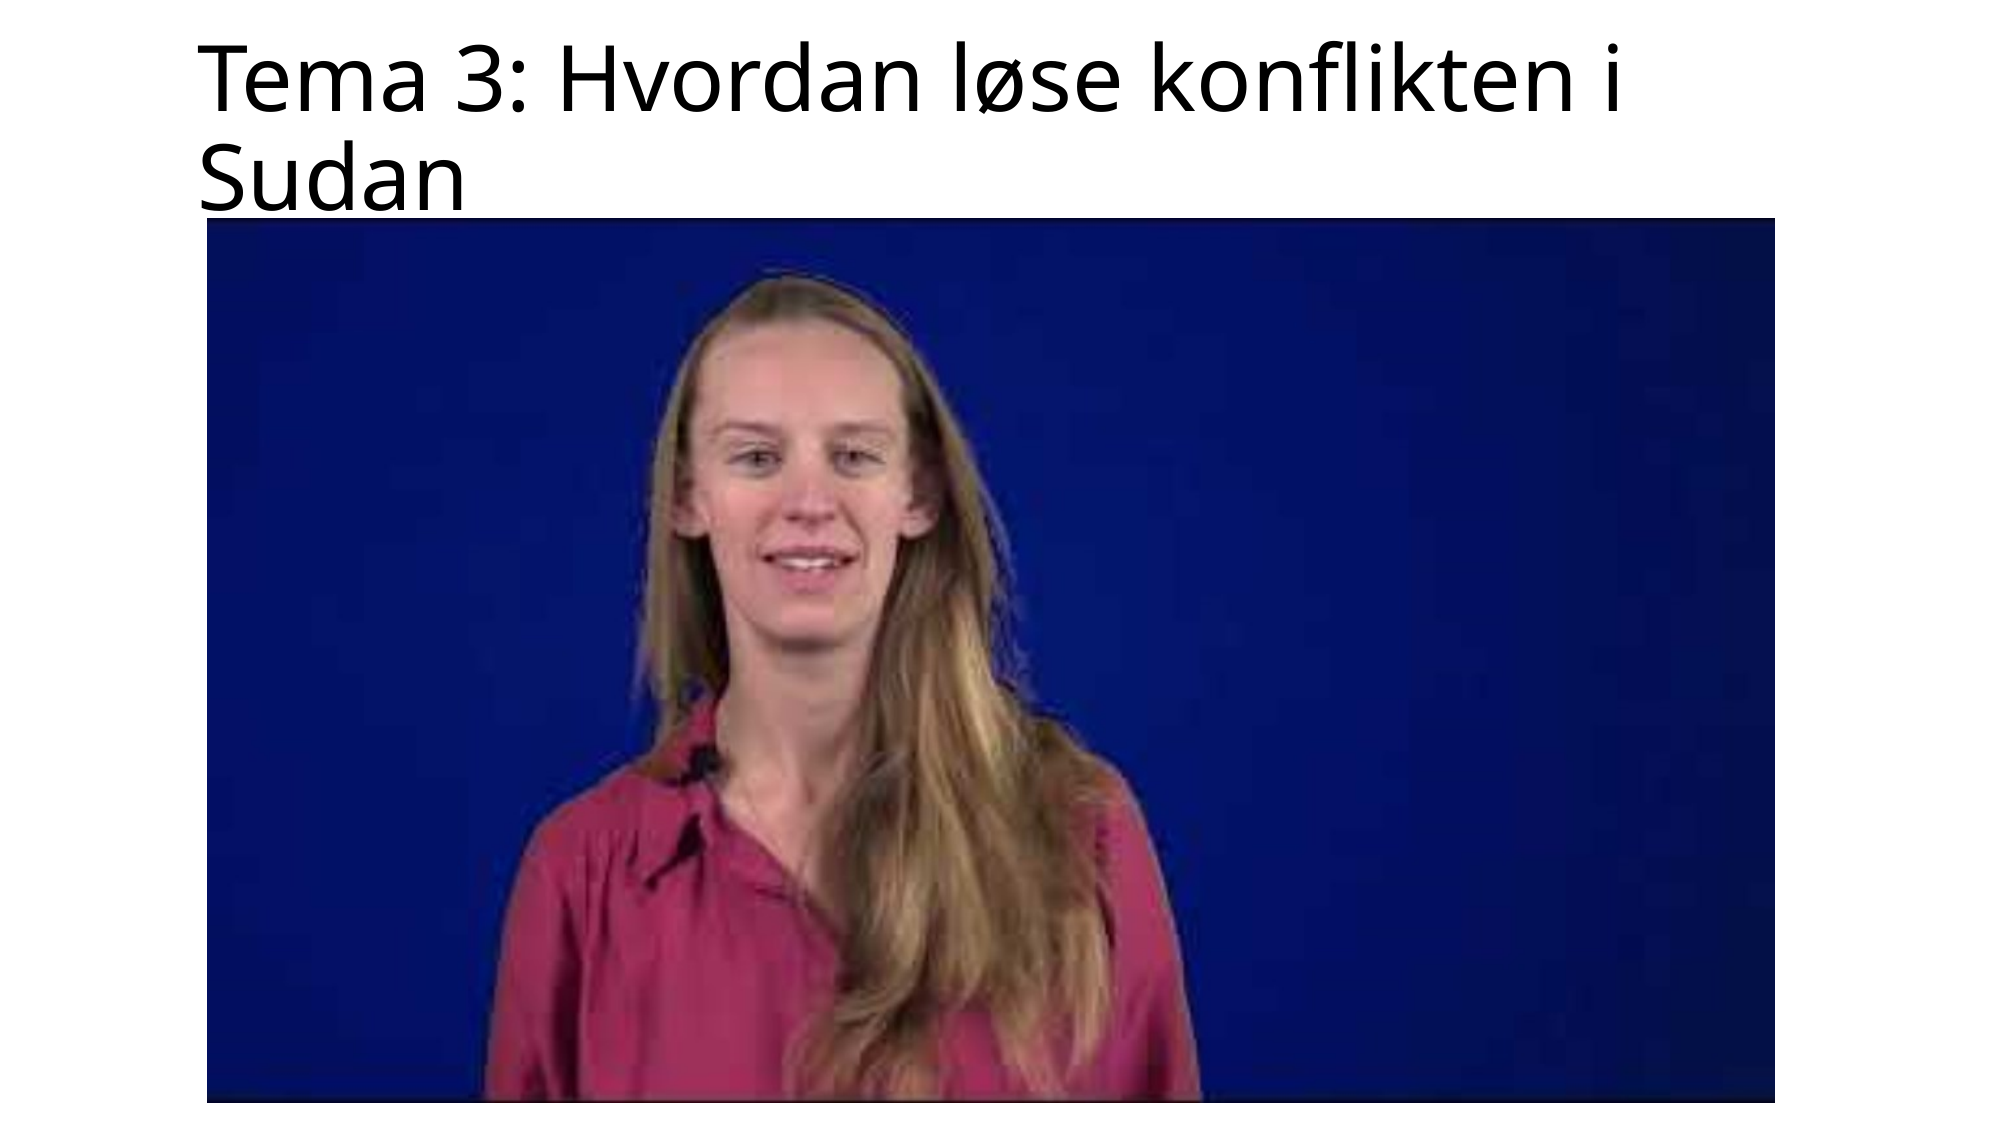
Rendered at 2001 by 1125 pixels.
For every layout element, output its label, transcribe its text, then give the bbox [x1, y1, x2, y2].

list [206, 217, 1776, 1104]
title Tema 3: Hvordan løse konflikten i Sudan [182, 22, 1908, 240]
